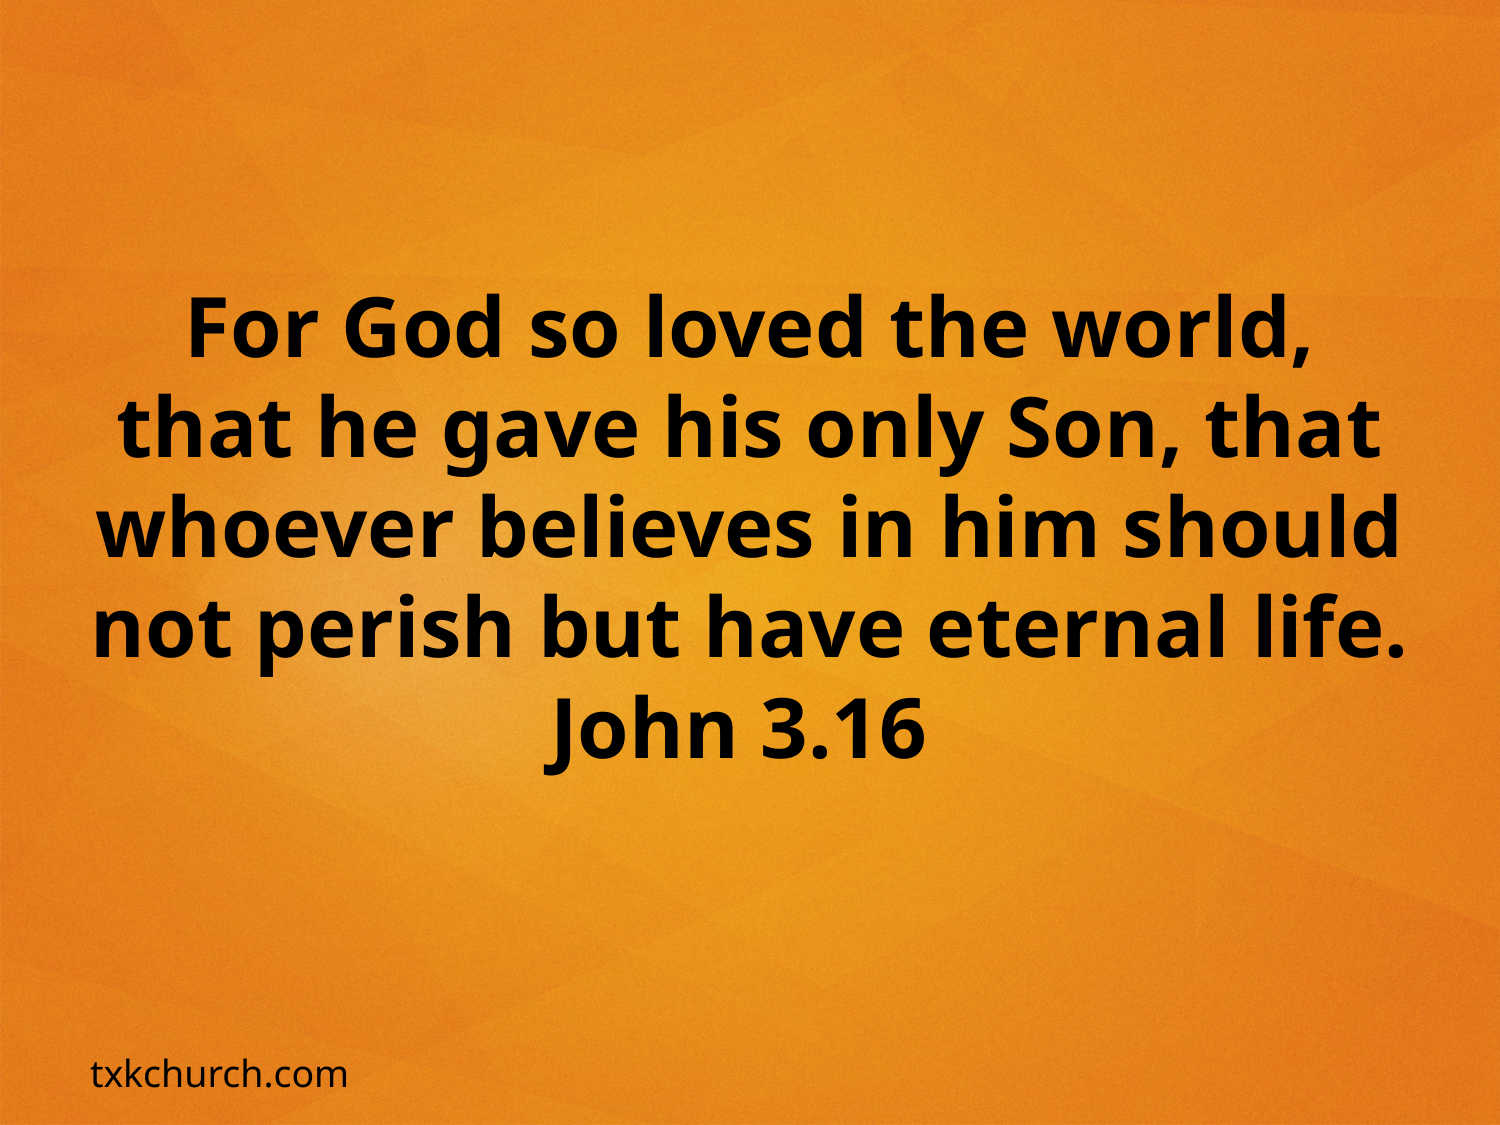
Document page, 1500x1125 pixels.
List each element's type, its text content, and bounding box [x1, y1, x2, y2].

slide_number txkchurch.com [75, 1042, 425, 1103]
picture [0, 0, 1500, 1125]
list For God so loved the world, that he gave his only Son, that whoever believes in him should not perish but have eternal life. John 3.16 [75, 266, 1425, 859]
